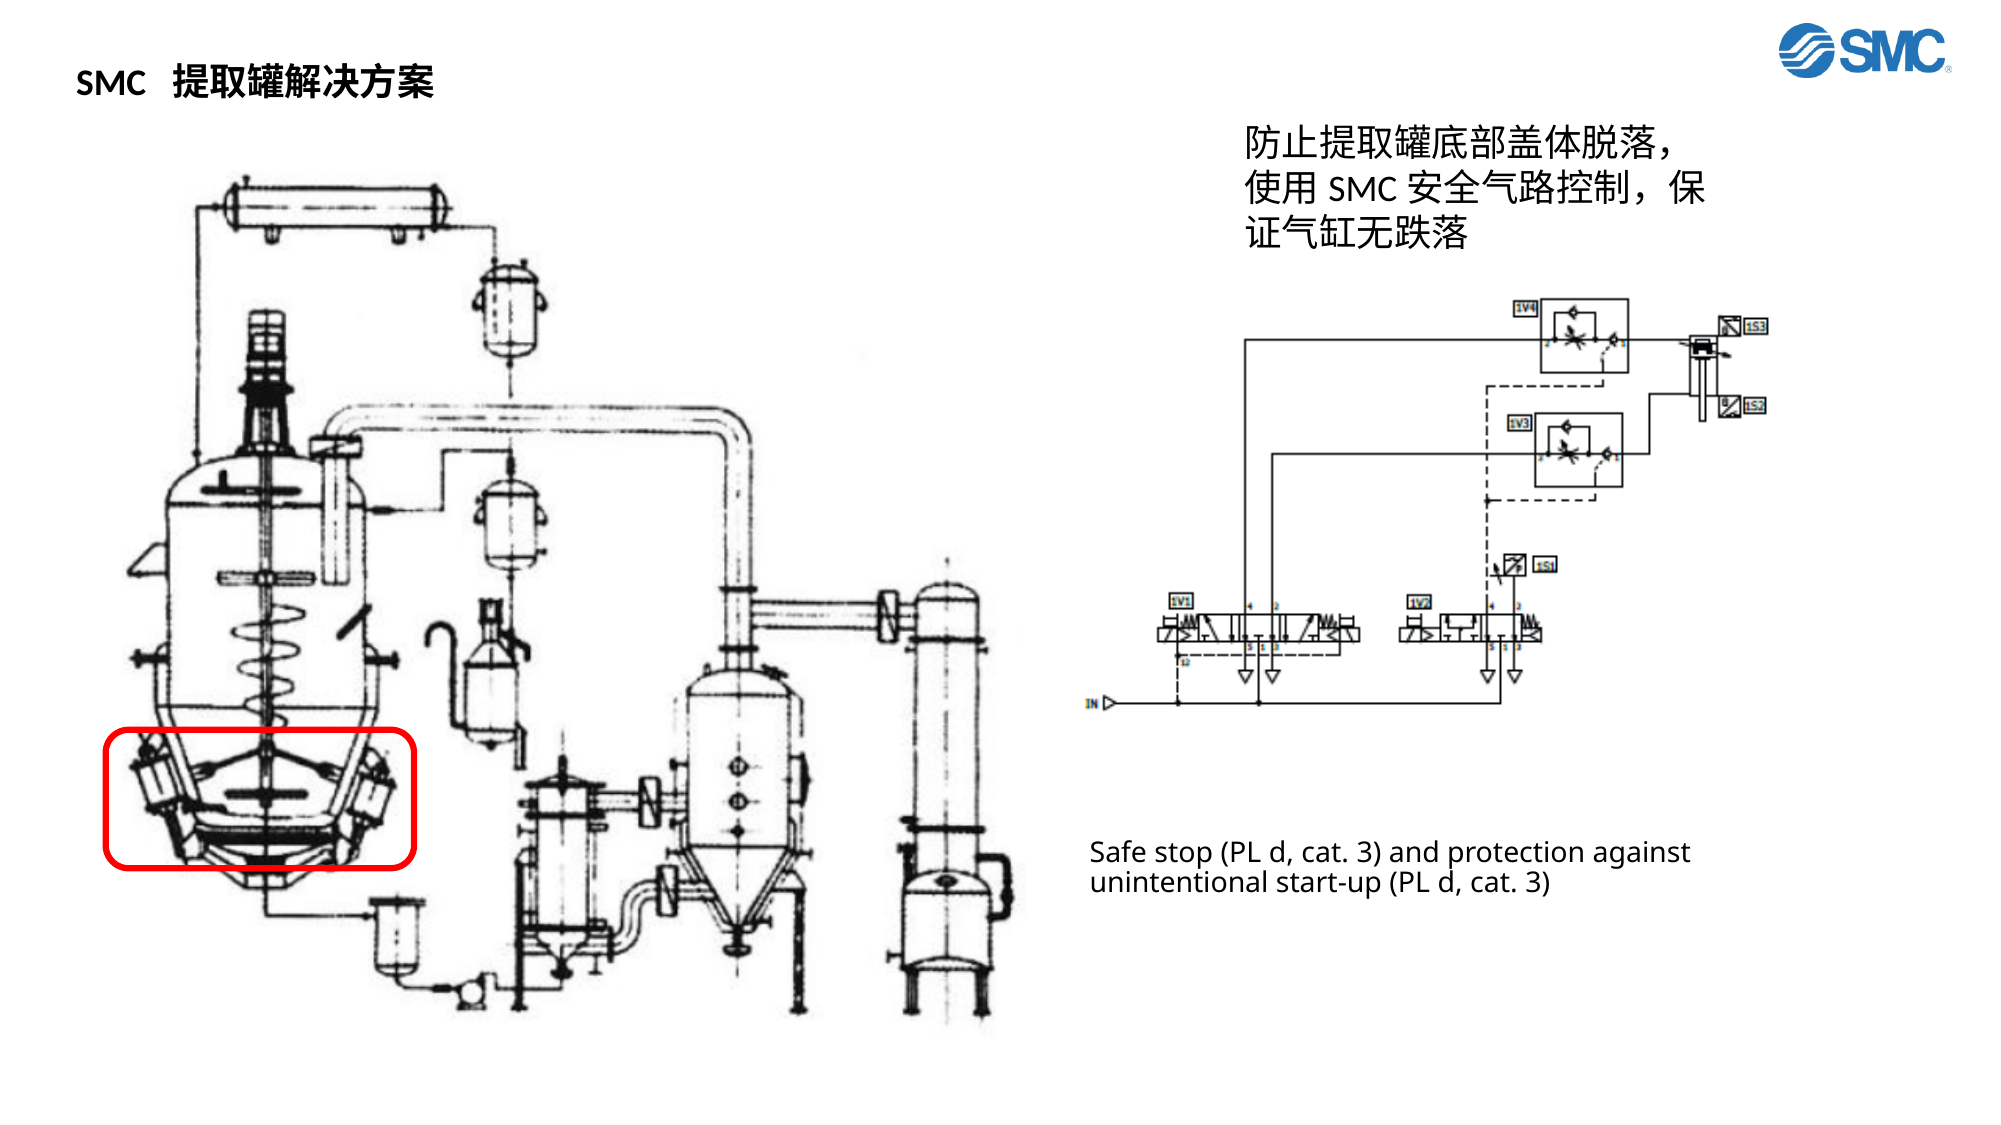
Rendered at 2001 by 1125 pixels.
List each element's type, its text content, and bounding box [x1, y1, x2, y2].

title Safe stop (PL d, cat. 3) and protection against unintentional start-up (PL d, cat. 3) [1074, 830, 1866, 907]
text_box [104, 729, 122, 869]
picture [122, 168, 1033, 1037]
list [1055, 289, 1794, 730]
text_box 防止提取罐底部盖体脱落，使用SMC安全气路控制，保证气缸无跌落 [1229, 111, 1737, 261]
picture [1779, 23, 1952, 79]
text_box SMC 提取罐解决方案 [61, 50, 518, 111]
